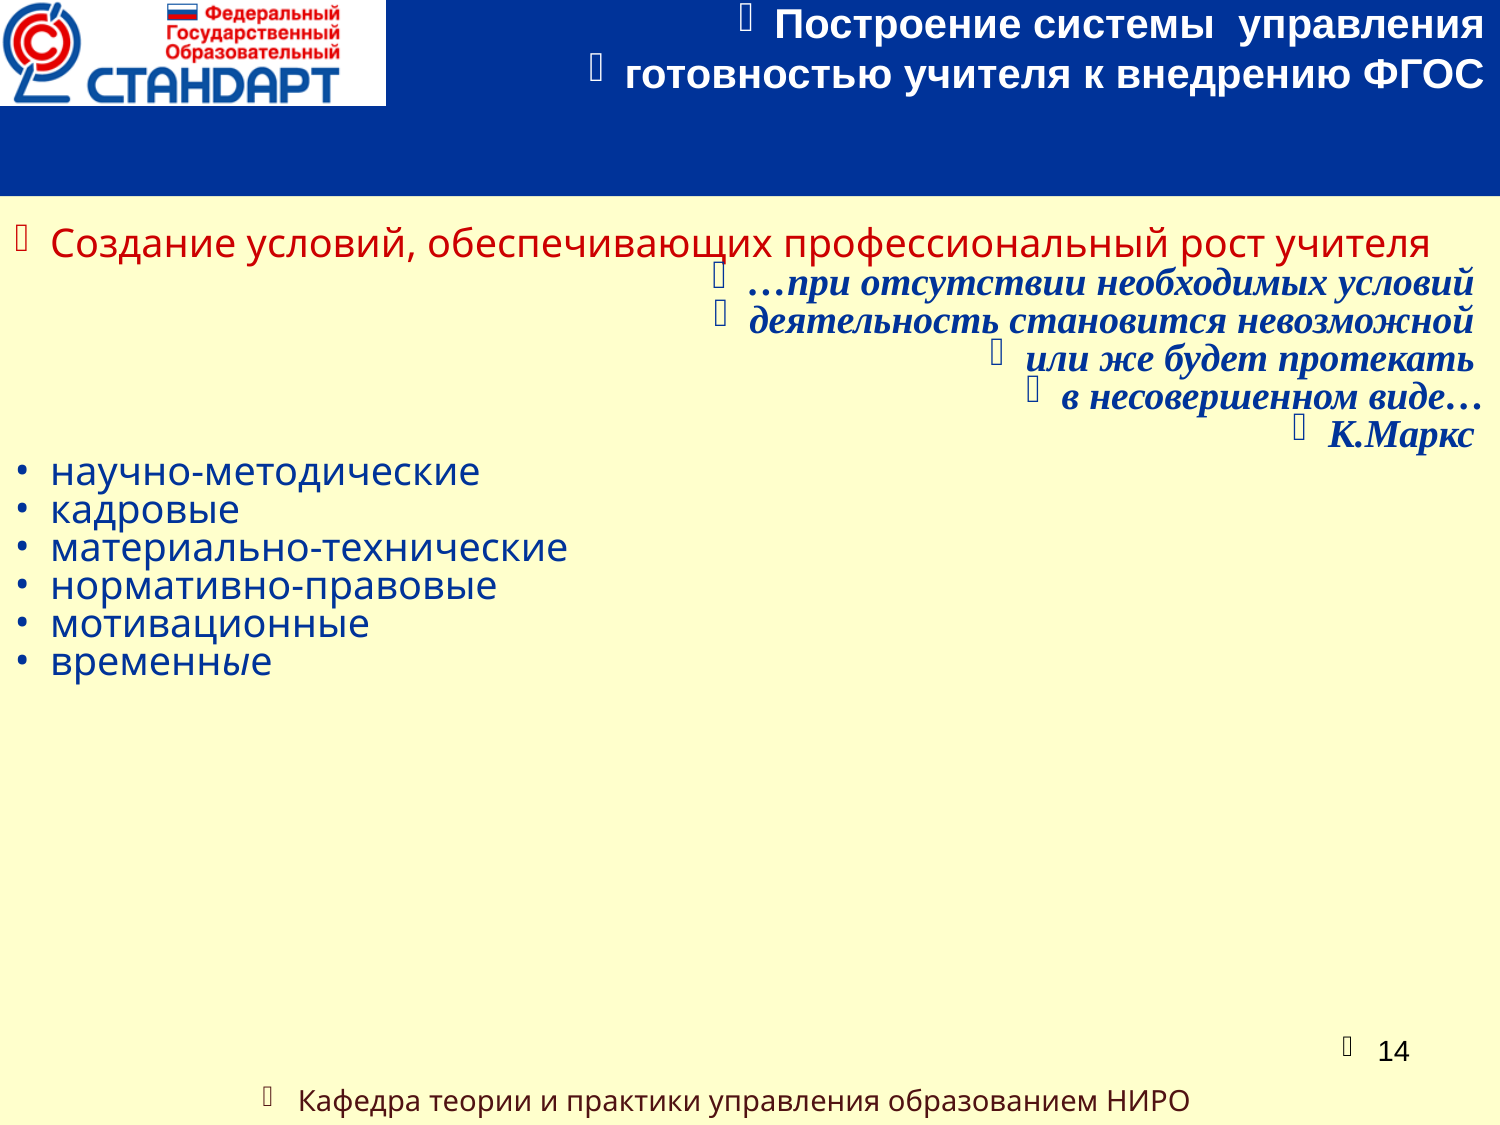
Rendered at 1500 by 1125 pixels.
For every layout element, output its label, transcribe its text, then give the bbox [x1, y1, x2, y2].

text_box [0, 93, 1500, 197]
text_box Кафедра теории и практики управления образованием НИРО [64, 1074, 1389, 1125]
picture [0, 0, 386, 106]
text_box Создание условий, обеспечивающих профессиональный рост учителя …при отсутствии необходимых условий деятельность становится невозможной или же будет протекать в несовершенном виде… К.Маркс научно-методические кадровые материально-технические нормативно-правовые мотивационные временные [0, 219, 1500, 1094]
text_box Построение системы управления готовностью учителя к внедрению ФГОС [388, 0, 1500, 93]
